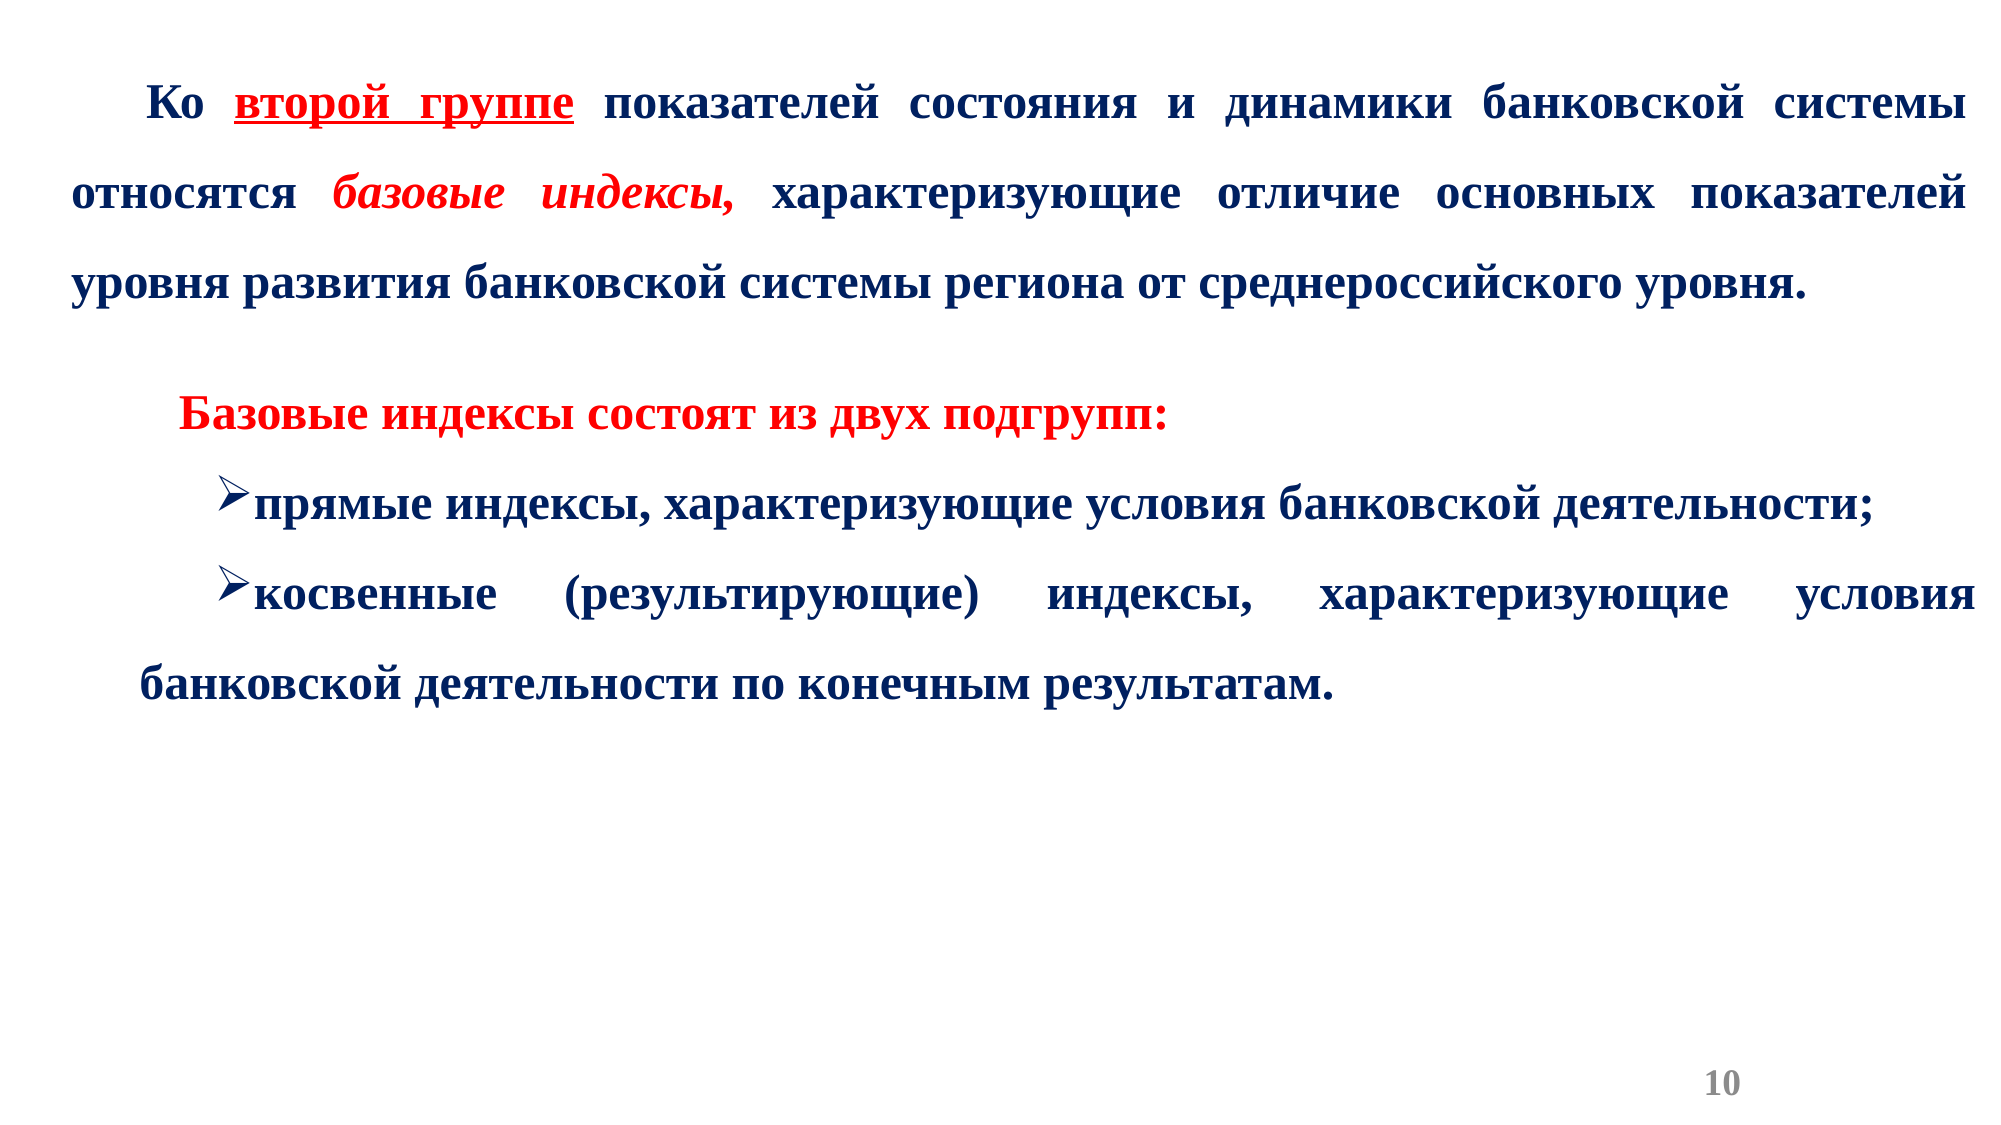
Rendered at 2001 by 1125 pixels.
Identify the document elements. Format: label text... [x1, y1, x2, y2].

slide_number 10 [1405, 1042, 1756, 1118]
text_box Ко второй группе показателей состояния и динамики банковской системы относятся базовые индексы, характеризующие отличие основных показателей уровня развития банковской системы региона от среднероссийского уровня. [56, 30, 1982, 316]
text_box Базовые индексы состоят из двух подгрупп: прямые индексы, характеризующие условия банковской деятельности; косвенные (результирующие) индексы, характеризующие условия банковской деятельности по конечным результатам. [89, 342, 1991, 717]
